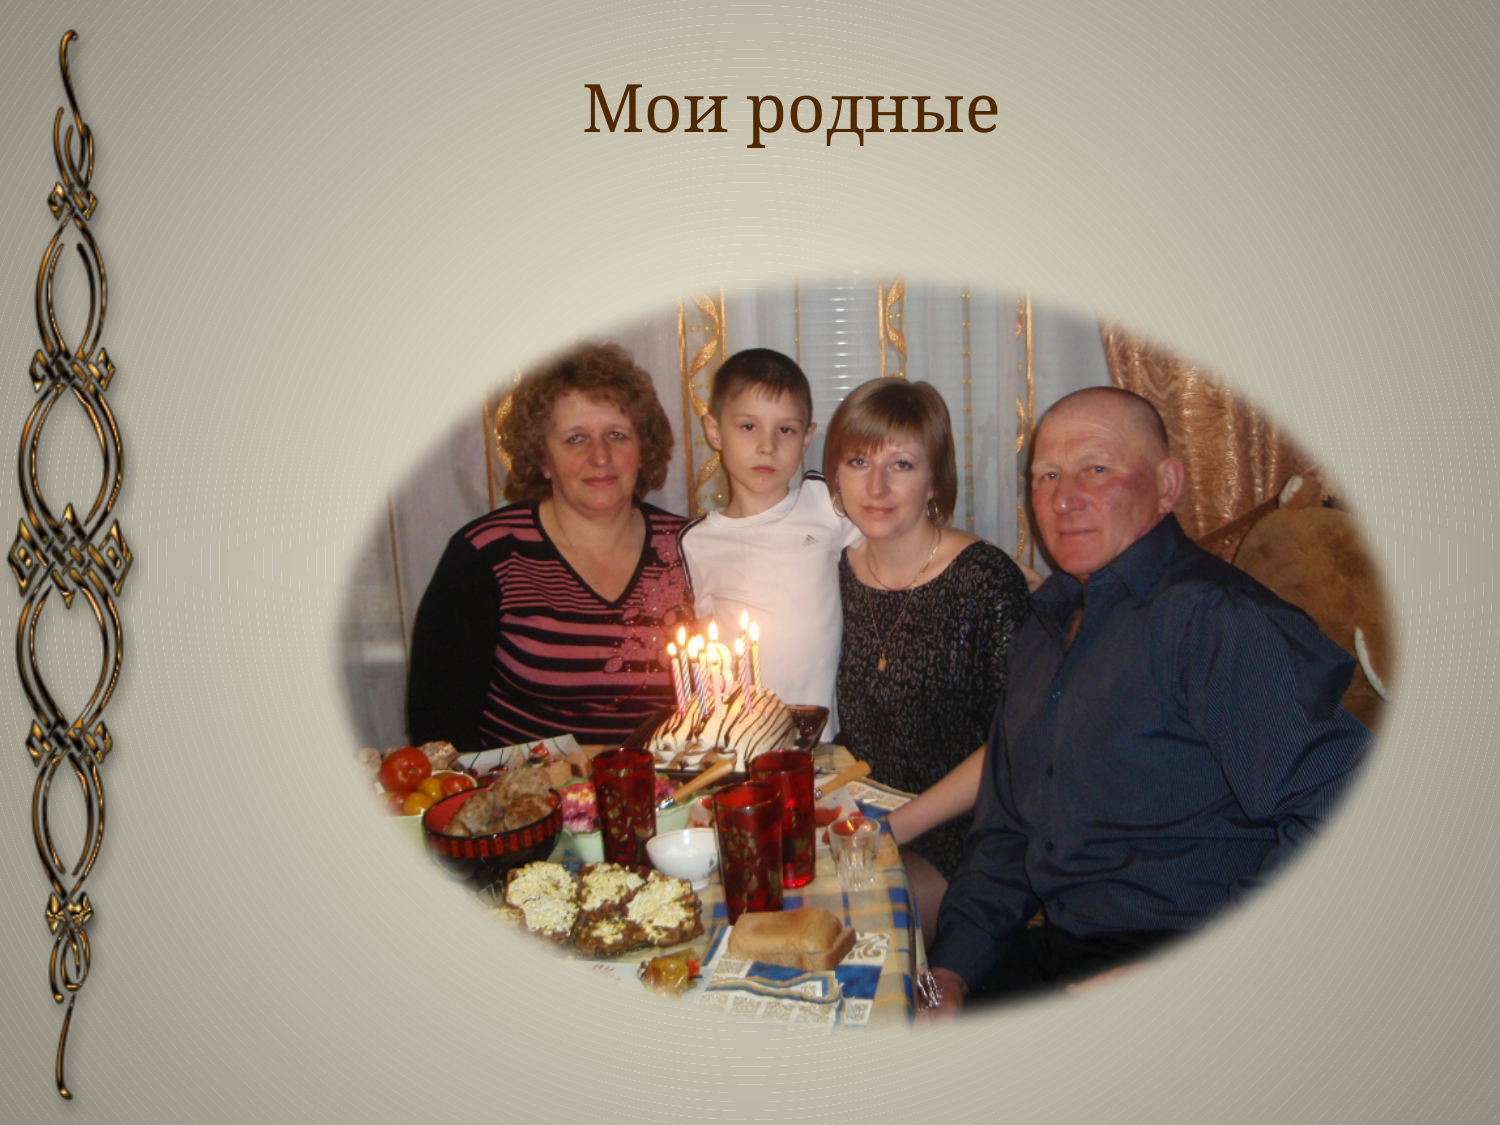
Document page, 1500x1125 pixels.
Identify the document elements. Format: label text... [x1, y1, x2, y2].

title Мои родные [159, 44, 1426, 167]
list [318, 262, 1414, 1042]
picture [0, 0, 148, 1125]
